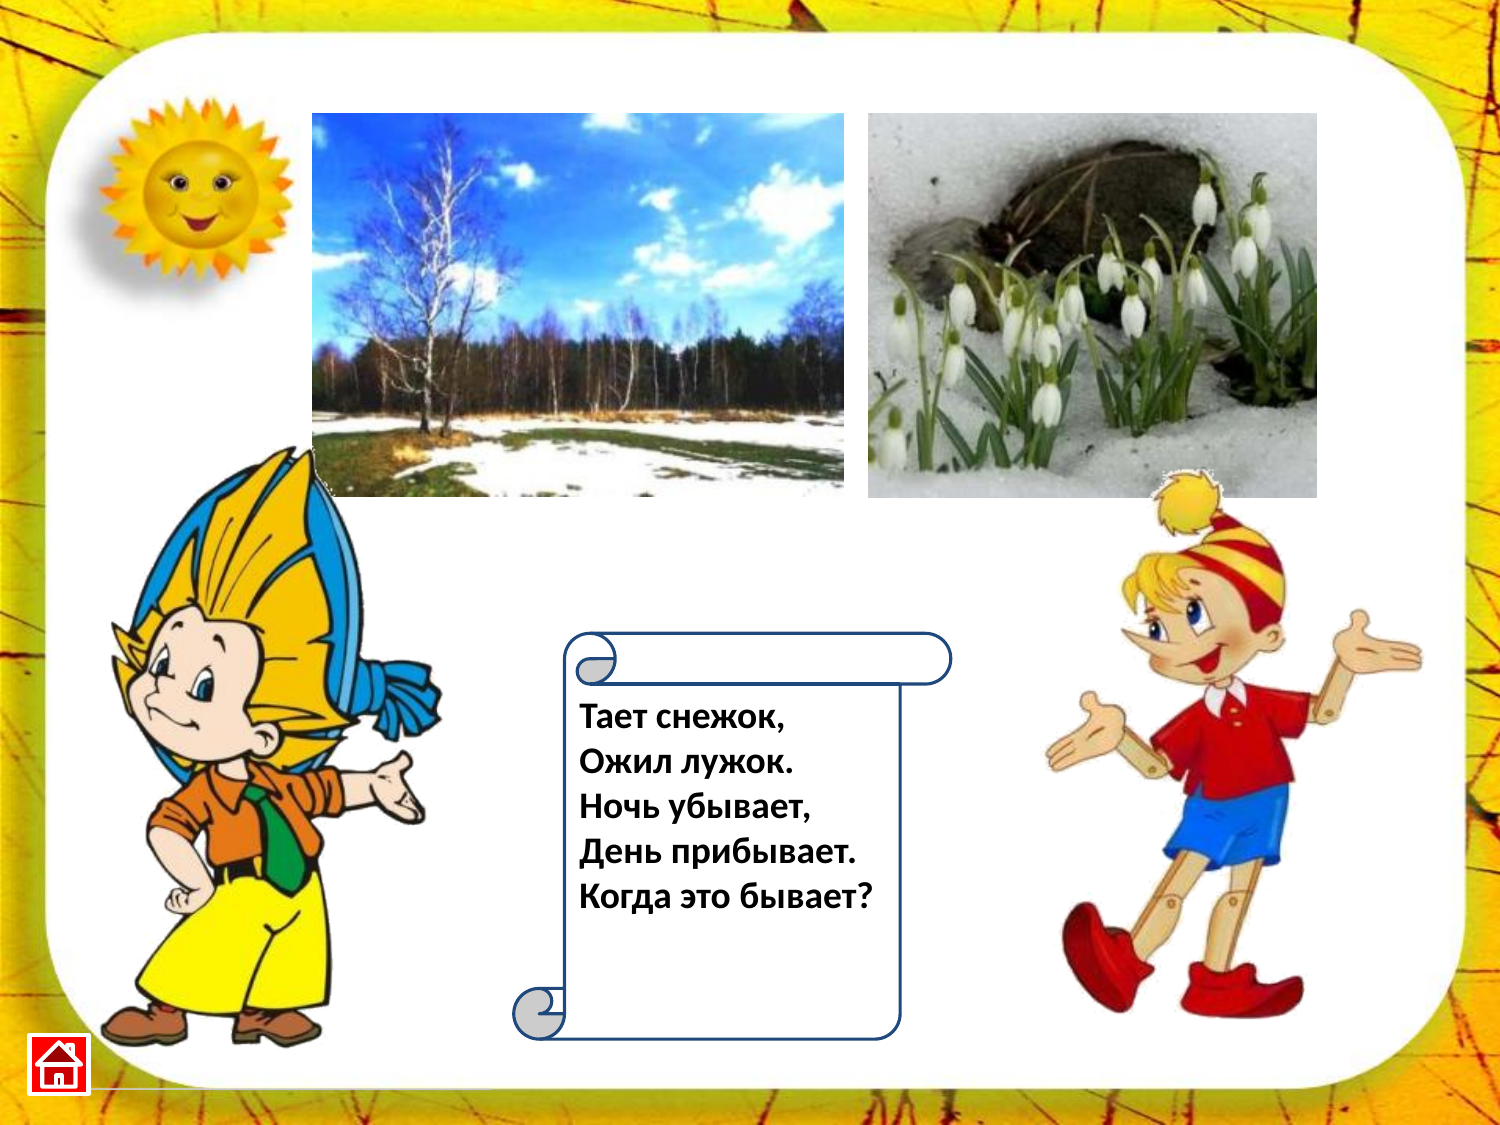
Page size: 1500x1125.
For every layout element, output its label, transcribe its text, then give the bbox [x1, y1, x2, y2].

picture [0, 0, 1500, 1125]
text_box Тает снежок, Ожил лужок. Ночь убывает, День прибывает. Когда это бывает? [513, 633, 951, 1040]
text_box [27, 1033, 61, 1096]
